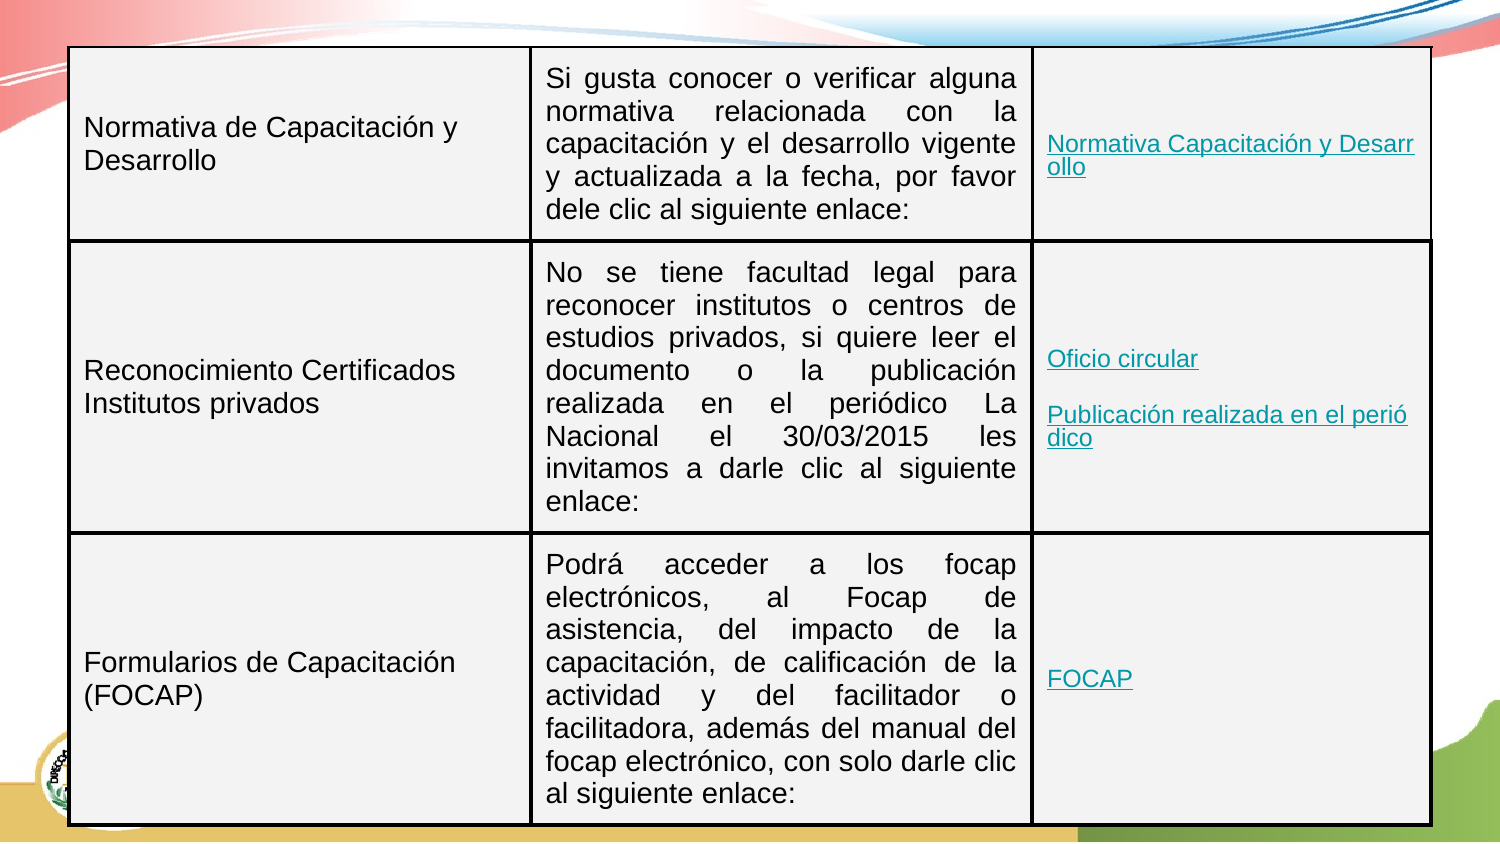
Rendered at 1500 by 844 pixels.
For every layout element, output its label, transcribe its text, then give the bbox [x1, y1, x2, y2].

table_cell No se tiene facultad legal para reconocer institutos o centros de estudios privados, si quiere leer el documento o la publicación realizada en el periódico La Nacional el 30/03/2015 les invitamos a darle clic al siguiente enlace: [533, 243, 1030, 531]
table_cell Oficio circular Publicación realizada en el periódico [1034, 243, 1429, 531]
picture [0, 0, 1500, 844]
table_header Normativa Capacitación y Desarrollo [1034, 48, 1430, 239]
table_cell Reconocimiento Certificados Institutos privados [71, 243, 529, 531]
table_cell Formularios de Capacitación (FOCAP) [71, 535, 529, 823]
table_header Normativa de Capacitación y Desarrollo [70, 48, 529, 239]
table_cell FOCAP [1034, 535, 1429, 823]
table_cell Podrá acceder a los focap electrónicos, al Focap de asistencia, del impacto de la capacitación, de calificación de la actividad y del facilitador o facilitadora, además del manual del focap electrónico, con solo darle clic al siguiente enlace: [533, 535, 1030, 823]
table_header Si gusta conocer o verificar alguna normativa relacionada con la capacitación y el desarrollo vigente y actualizada a la fecha, por favor dele clic al siguiente enlace: [532, 48, 1031, 239]
